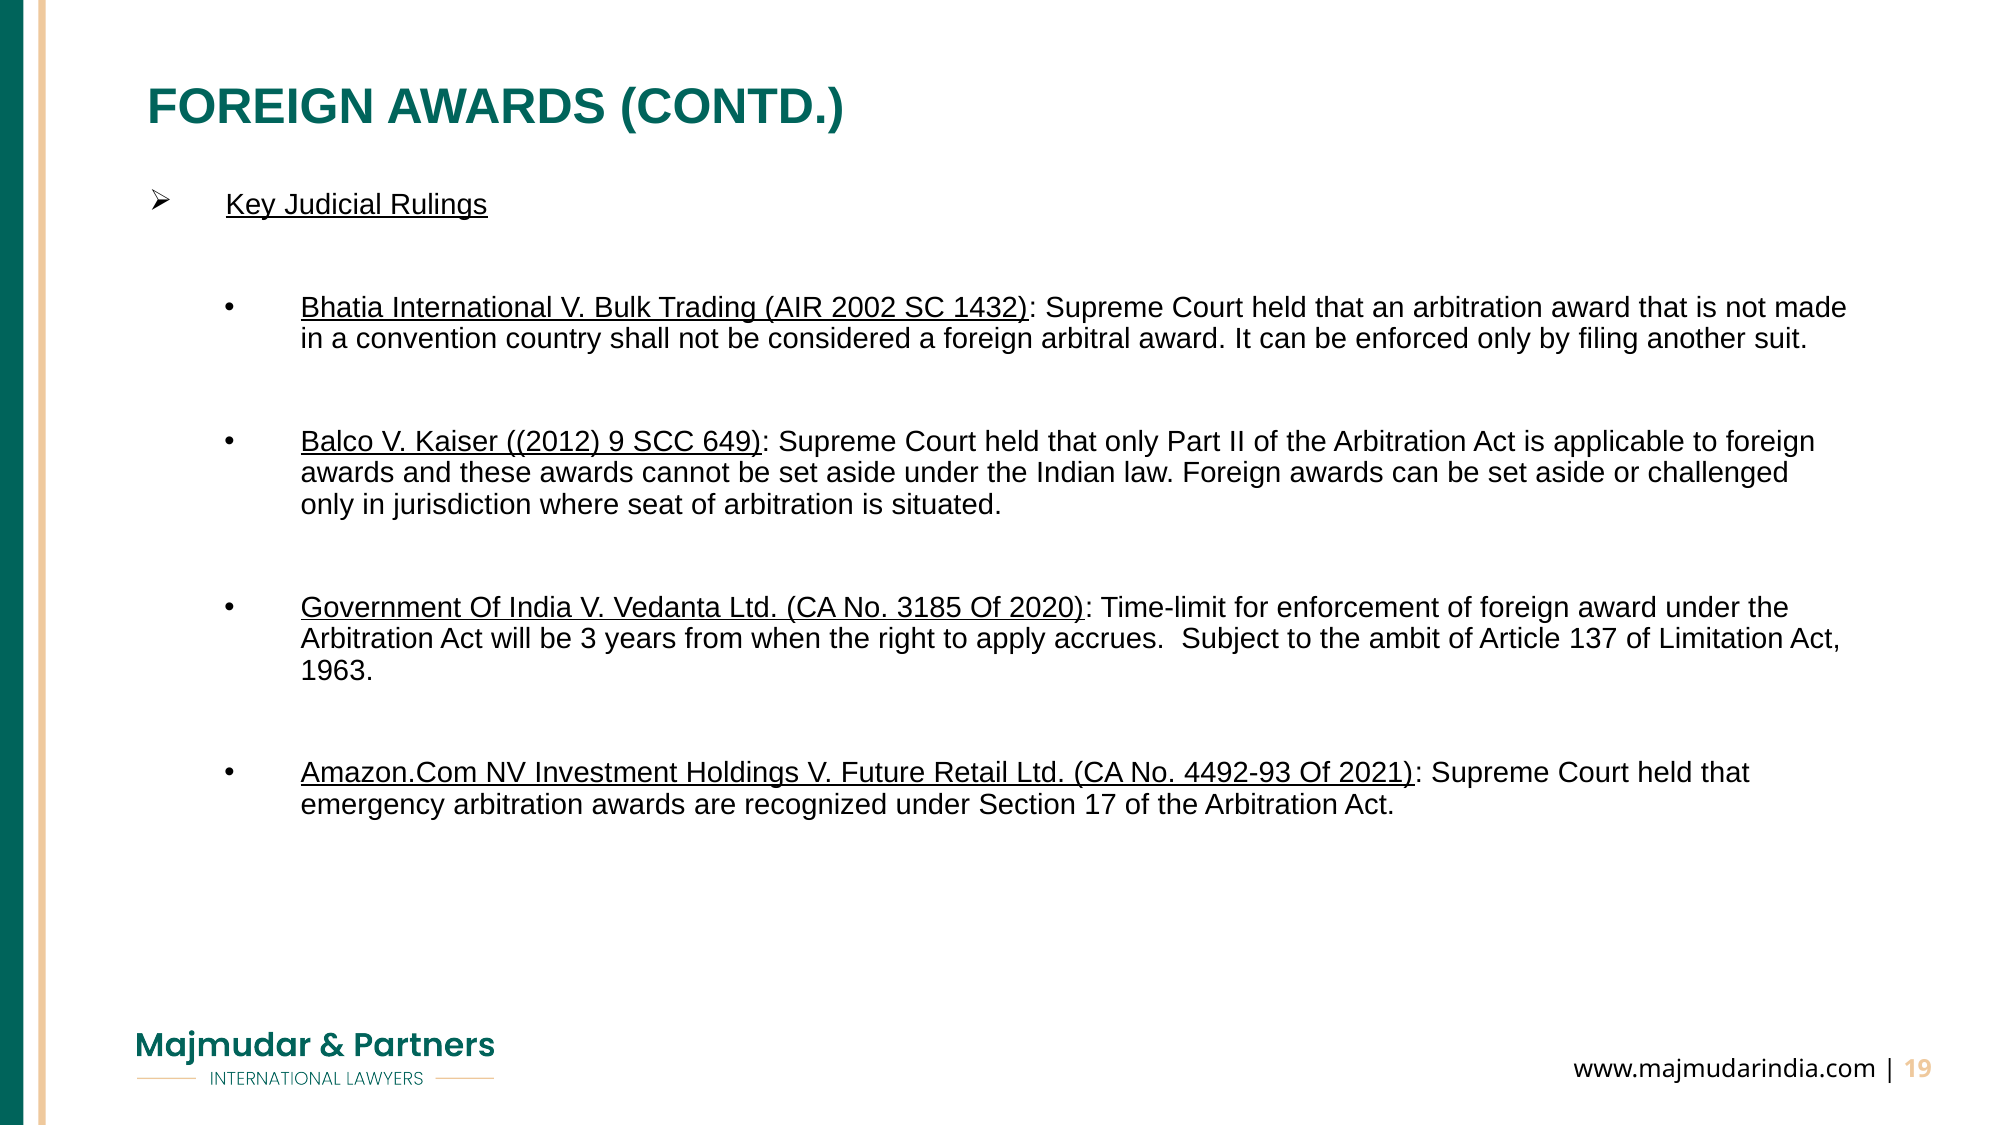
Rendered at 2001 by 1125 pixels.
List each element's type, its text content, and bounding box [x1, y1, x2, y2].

picture [137, 1030, 494, 1085]
list Key Judicial Rulings Bhatia International V. Bulk Trading (AIR 2002 SC 1432): Supreme Court held that an arbitration award that is not made in a convention country shall not be considered a foreign arbitral award. It can be enforced only by filing another suit. Balco V. Kaiser ((2012) 9 SCC 649): Supreme Court held that only Part II of the Arbitration Act is applicable to foreign awards and these awards cannot be set aside under the Indian law. Foreign awards can be set aside or challenged only in jurisdiction where seat of arbitration is situated. Government Of India V. Vedanta Ltd. (CA No. 3185 Of 2020): Time-limit for enforcement of foreign award under the Arbitration Act will be 3 years from when the right to apply accrues. Subject to the ambit of Article 137 of Limitation Act, 1963. Amazon.Com NV Investment Holdings V. Future Retail Ltd. (CA No. 4492-93 Of 2021): Supreme Court held that emergency arbitration awards are recognized under Section 17 of the Arbitration Act. [134, 136, 1866, 894]
title FOREIGN AWARDS (CONTD.) [132, 72, 1862, 178]
